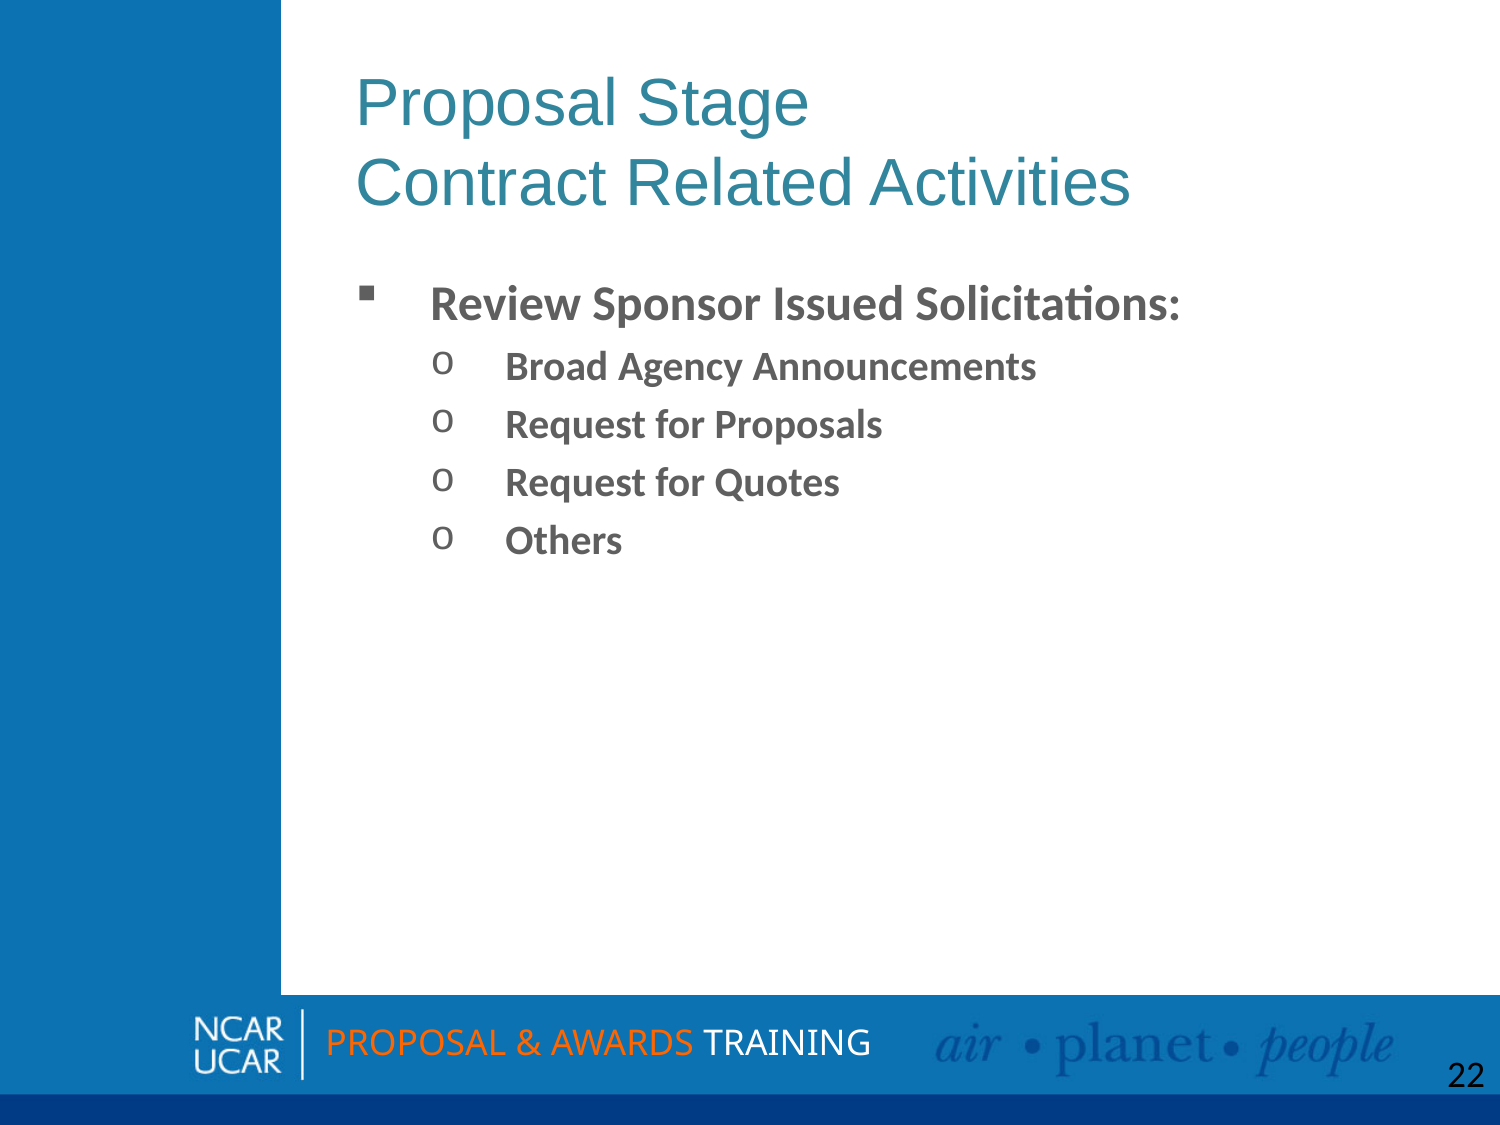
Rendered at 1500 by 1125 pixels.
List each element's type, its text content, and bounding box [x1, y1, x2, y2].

title Proposal Stage Contract Related Activities [340, 45, 1461, 233]
list Review Sponsor Issued Solicitations: Broad Agency Announcements Request for Proposals Request for Quotes Others [340, 262, 1461, 965]
picture [0, 0, 1500, 1125]
